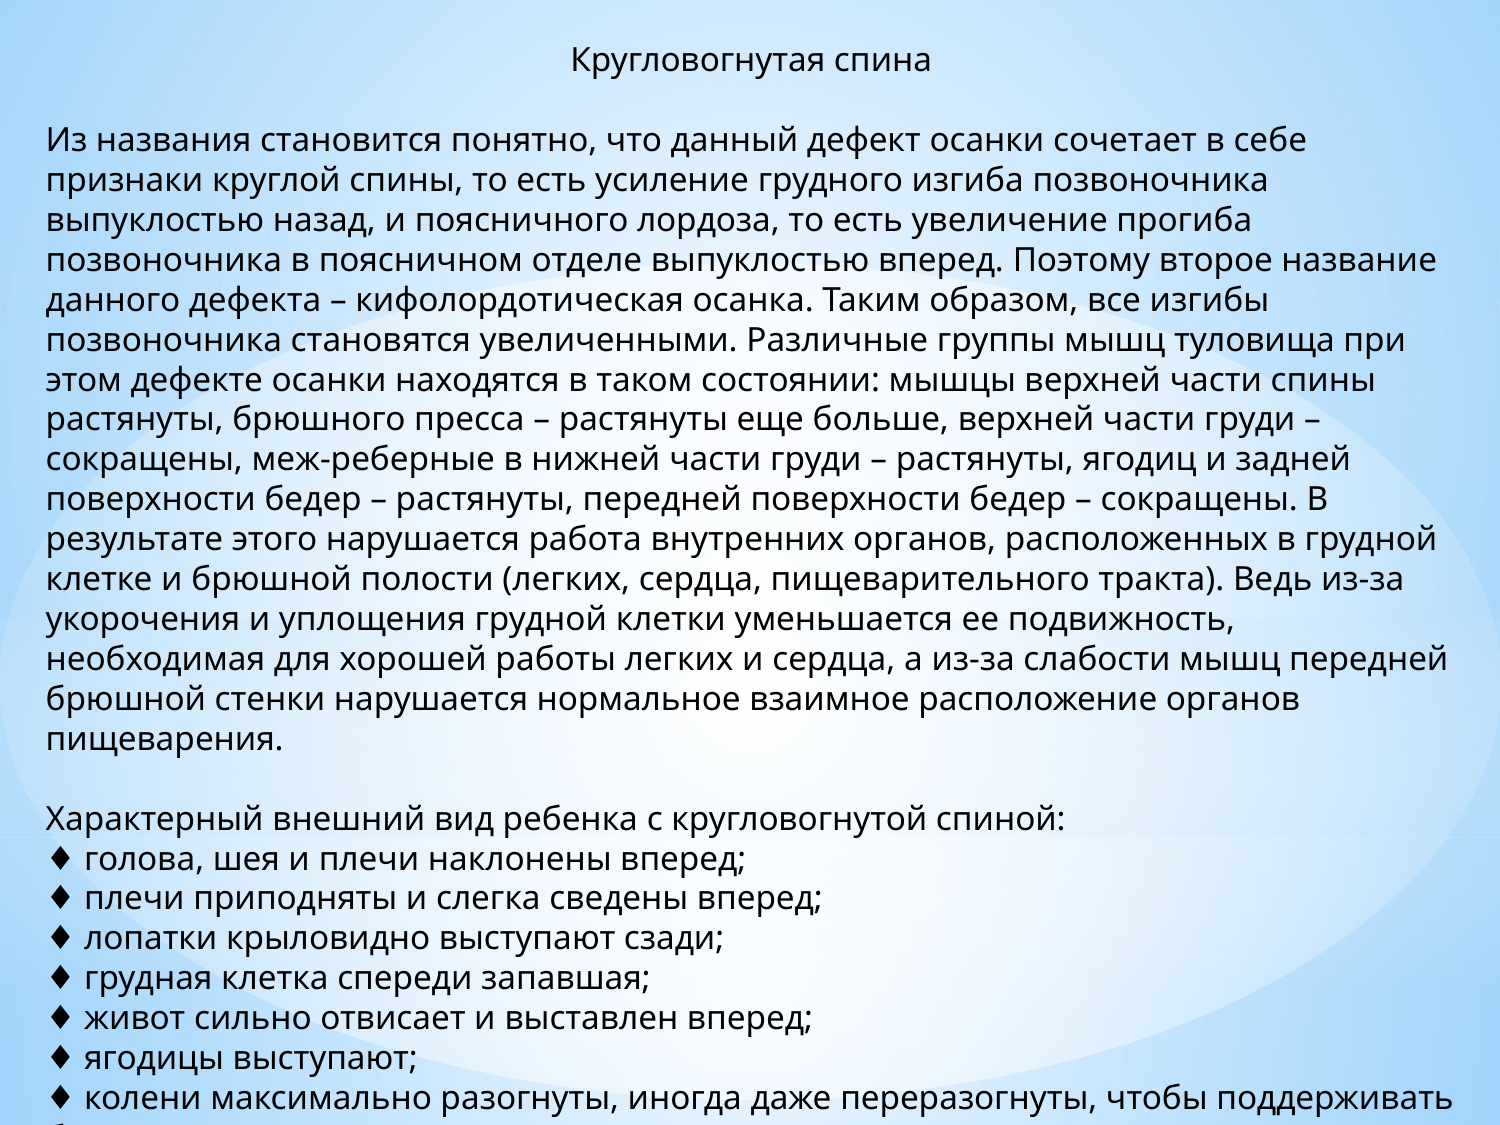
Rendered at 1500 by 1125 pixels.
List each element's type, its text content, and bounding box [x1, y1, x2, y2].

text_box Кругловогнутая спина Из названия становится понятно, что данный дефект осанки сочетает в себе признаки круглой спины, то есть усиление грудного изгиба позвоночника выпуклостью назад, и поясничного лордоза, то есть увеличение прогиба позвоночника в поясничном отделе выпуклостью вперед. Поэтому второе название данного дефекта – кифолордотическая осанка. Таким образом, все изгибы позвоночника становятся увеличенными. Различные группы мышц туловища при этом дефекте осанки находятся в таком состоянии: мышцы верхней части спины растянуты, брюшного пресса – растянуты еще больше, верхней части груди – сокращены, меж-реберные в нижней части груди – растянуты, ягодиц и задней поверхности бедер – растянуты, передней поверхности бедер – сокращены. В результате этого нарушается работа внутренних органов, расположенных в грудной клетке и брюшной полости (легких, сердца, пищеварительного тракта). Ведь из-за укорочения и уплощения грудной клетки уменьшается ее подвижность, необходимая для хорошей работы легких и сердца, а из-за слабости мышц передней брюшной стенки нарушается нормальное взаимное расположение органов пищеварения. Характерный внешний вид ребенка с кругловогнутой спиной: ♦ голова, шея и плечи наклонены вперед; ♦ плечи приподняты и слегка сведены вперед; ♦ лопатки крыловидно выступают сзади; ♦ грудная клетка спереди запавшая; ♦ живот сильно отвисает и выставлен вперед; ♦ ягодицы выступают; ♦ колени максимально разогнуты, иногда даже переразогнуты, чтобы поддерживать баланс. [30, 30, 1472, 1125]
